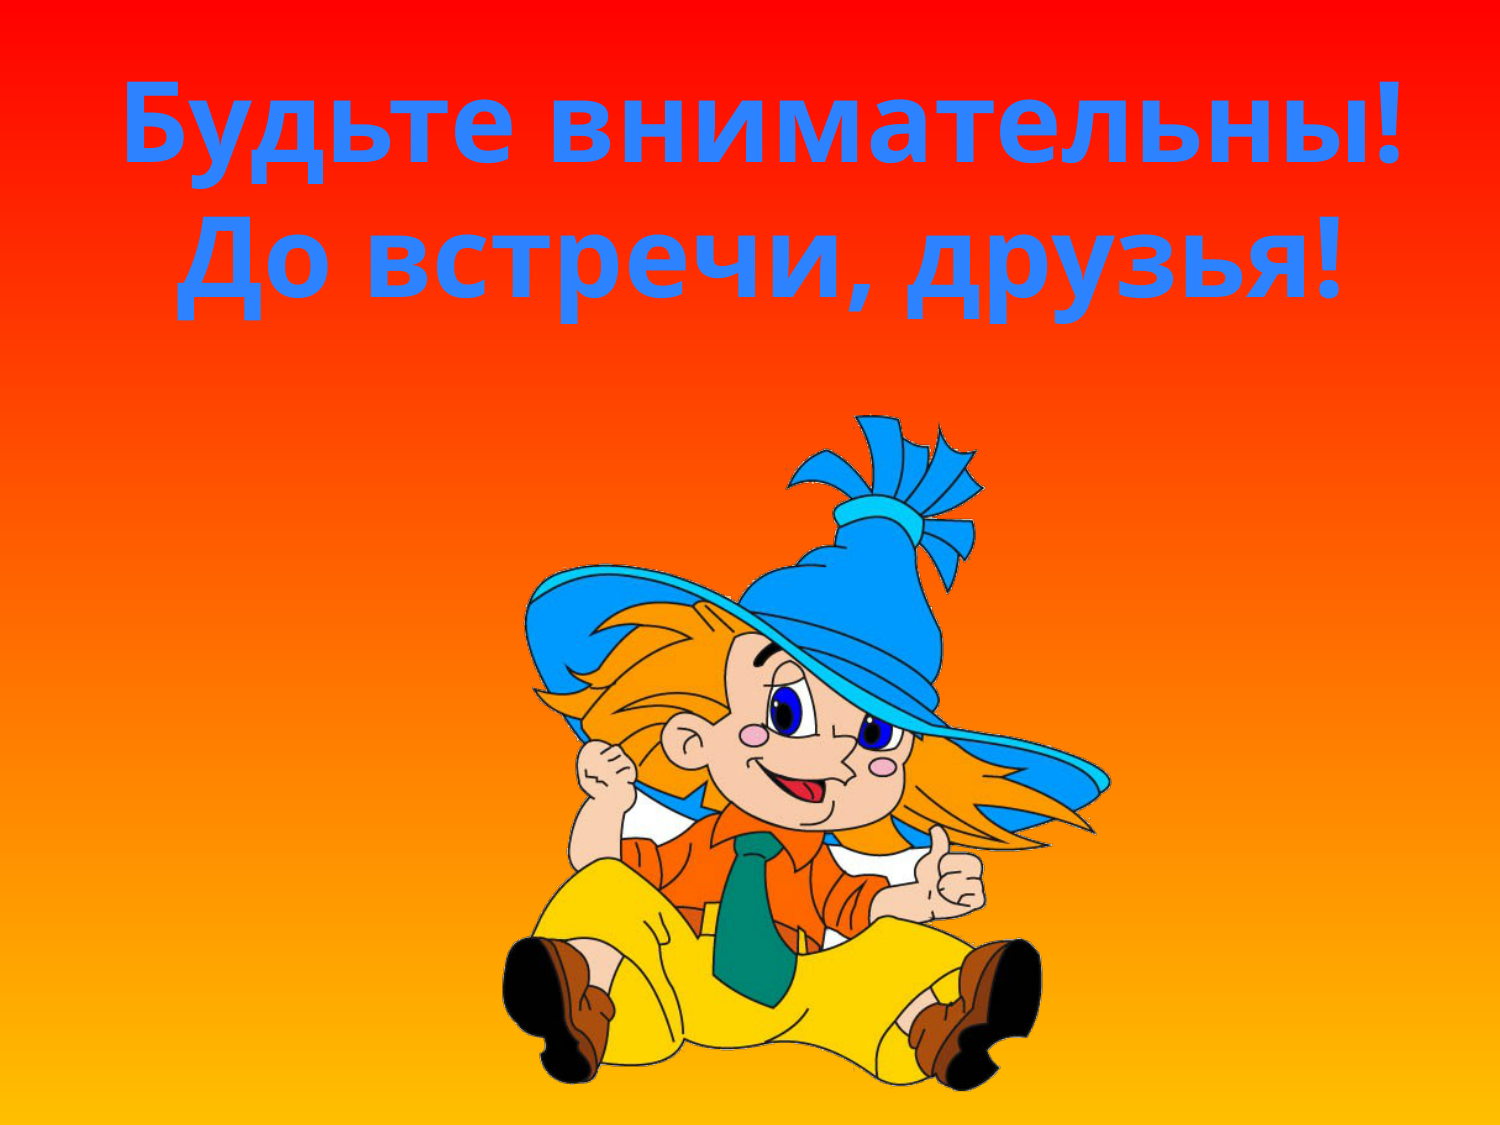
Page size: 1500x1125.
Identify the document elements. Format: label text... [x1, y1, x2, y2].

picture [478, 408, 1124, 1125]
text_box Будьте внимательны! До встречи, друзья! [102, 42, 1422, 328]
